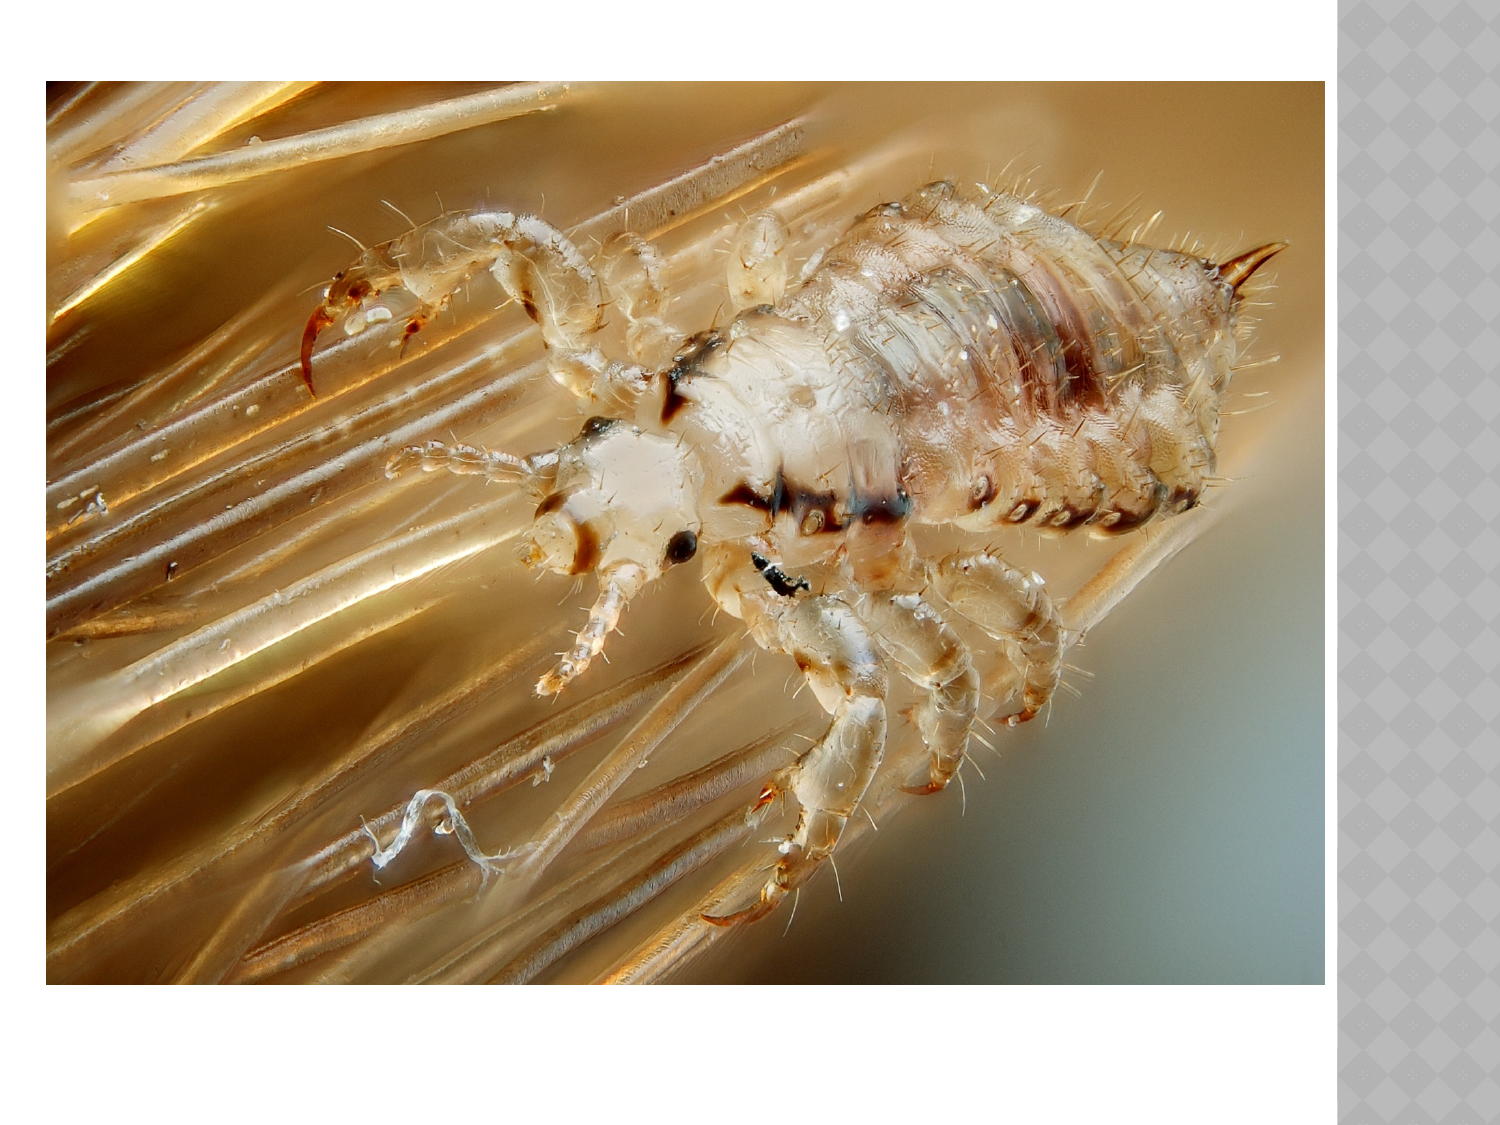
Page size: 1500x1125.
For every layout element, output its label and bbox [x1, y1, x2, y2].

list [46, 81, 1325, 985]
